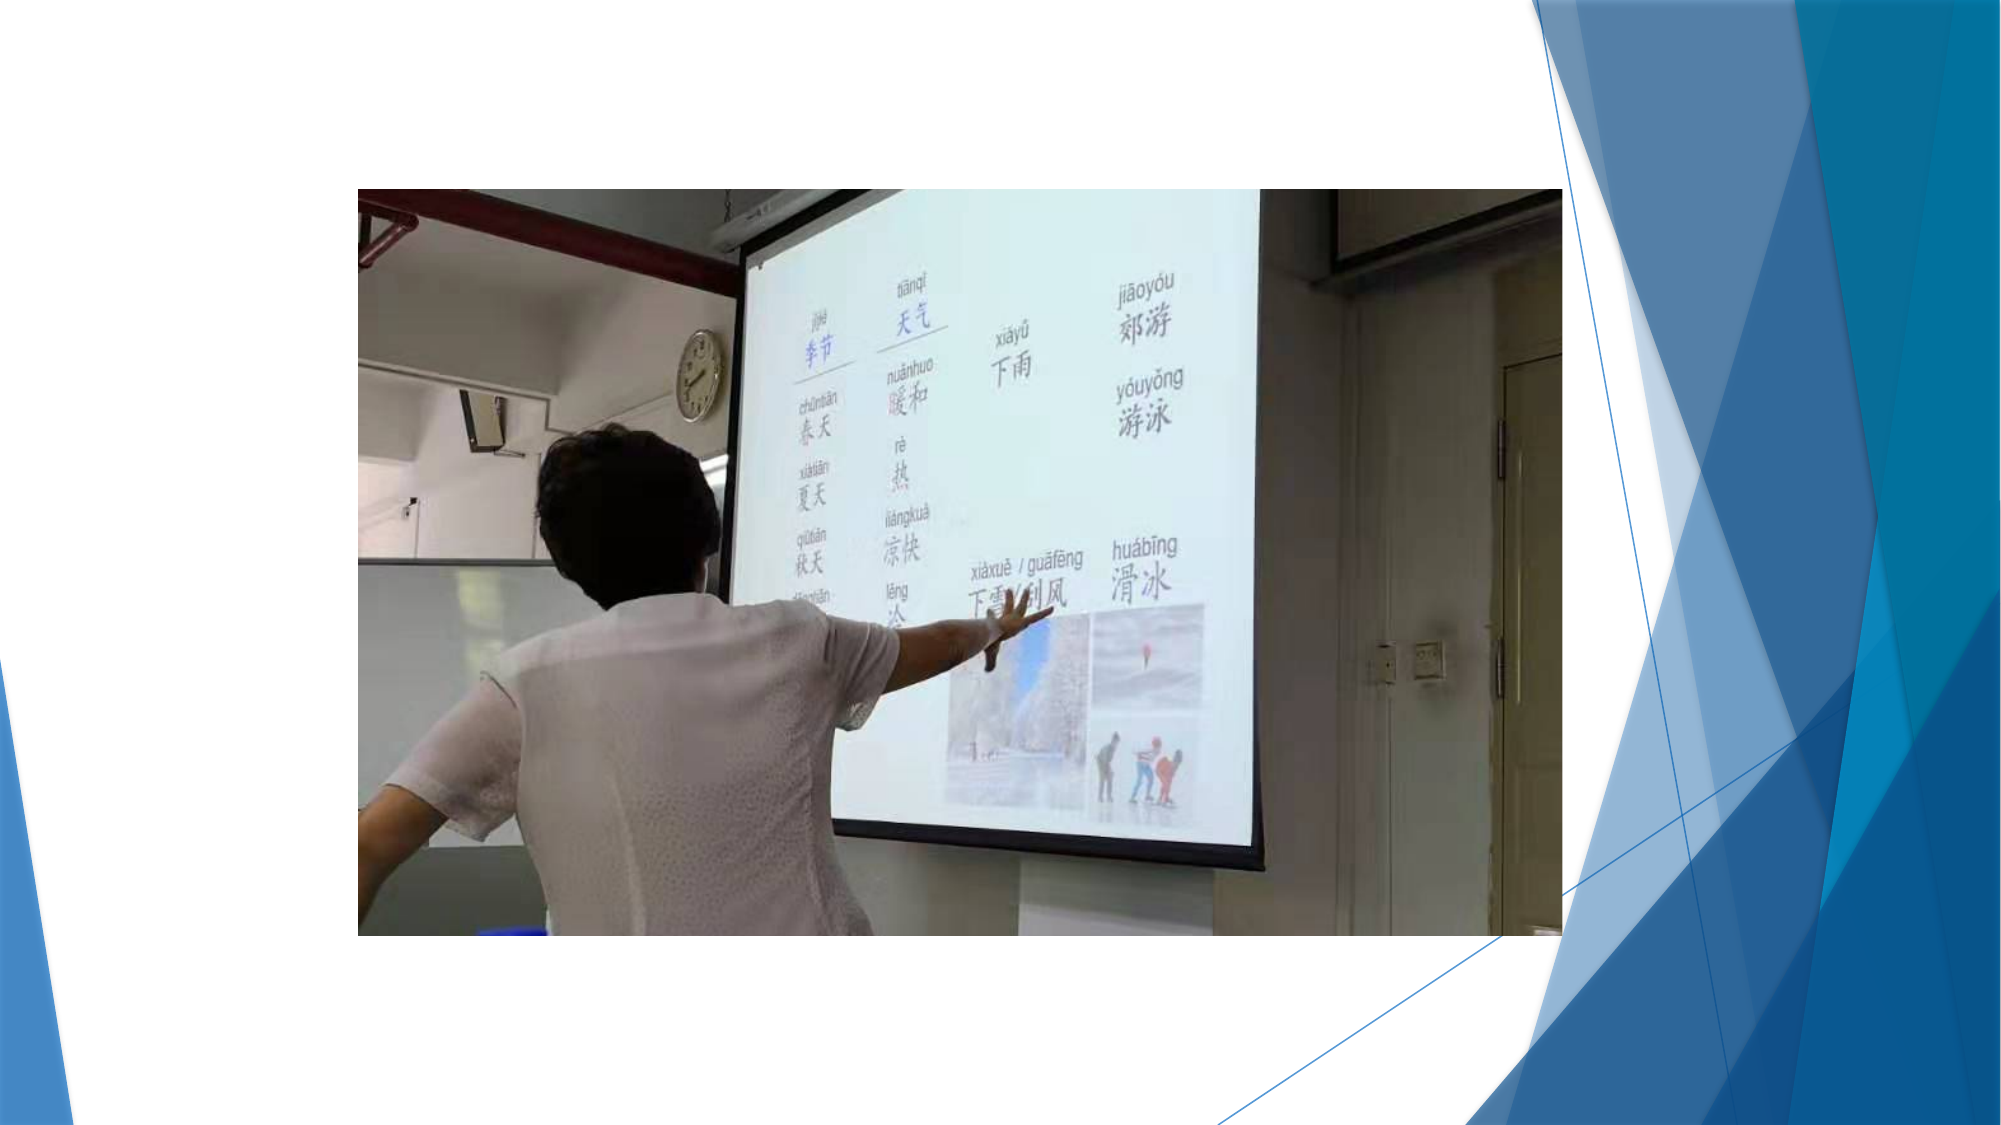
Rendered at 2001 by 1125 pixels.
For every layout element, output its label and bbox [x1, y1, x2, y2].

list [337, 188, 1564, 936]
